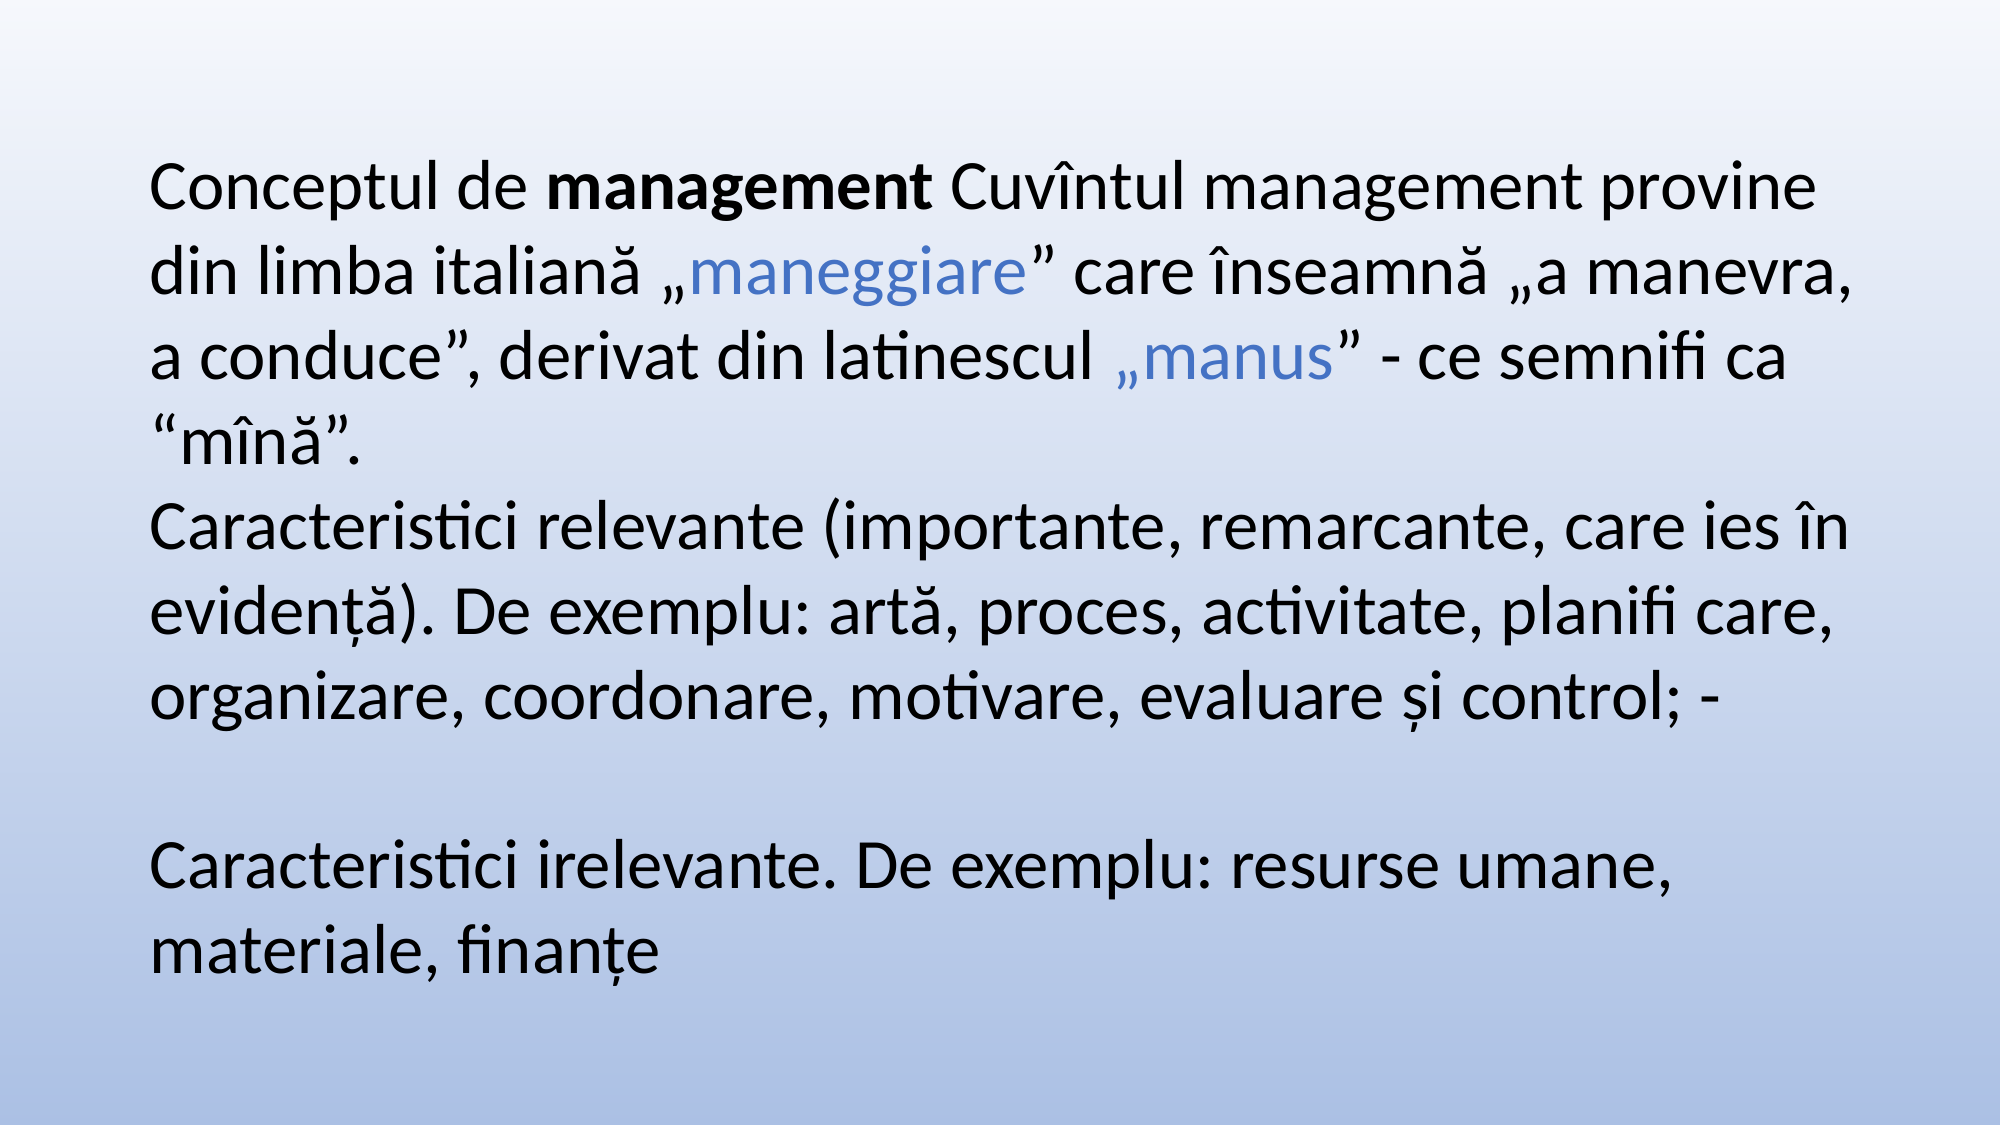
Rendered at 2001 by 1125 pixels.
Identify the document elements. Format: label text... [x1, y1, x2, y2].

text_box Conceptul de management Cuvîntul management provine din limba italiană „maneggiare” care înseamnă „a manevra, a conduce”, derivat din latinescul „manus” - ce semnifi ca “mînă”. Caracteristici relevante (importante, remarcante, care ies în evidenţă). De exemplu: artă, proces, activitate, planifi care, organizare, coordonare, motivare, evaluare şi control; - Caracteristici irelevante. De exemplu: resurse umane, materiale, finanţe [134, 131, 1900, 996]
